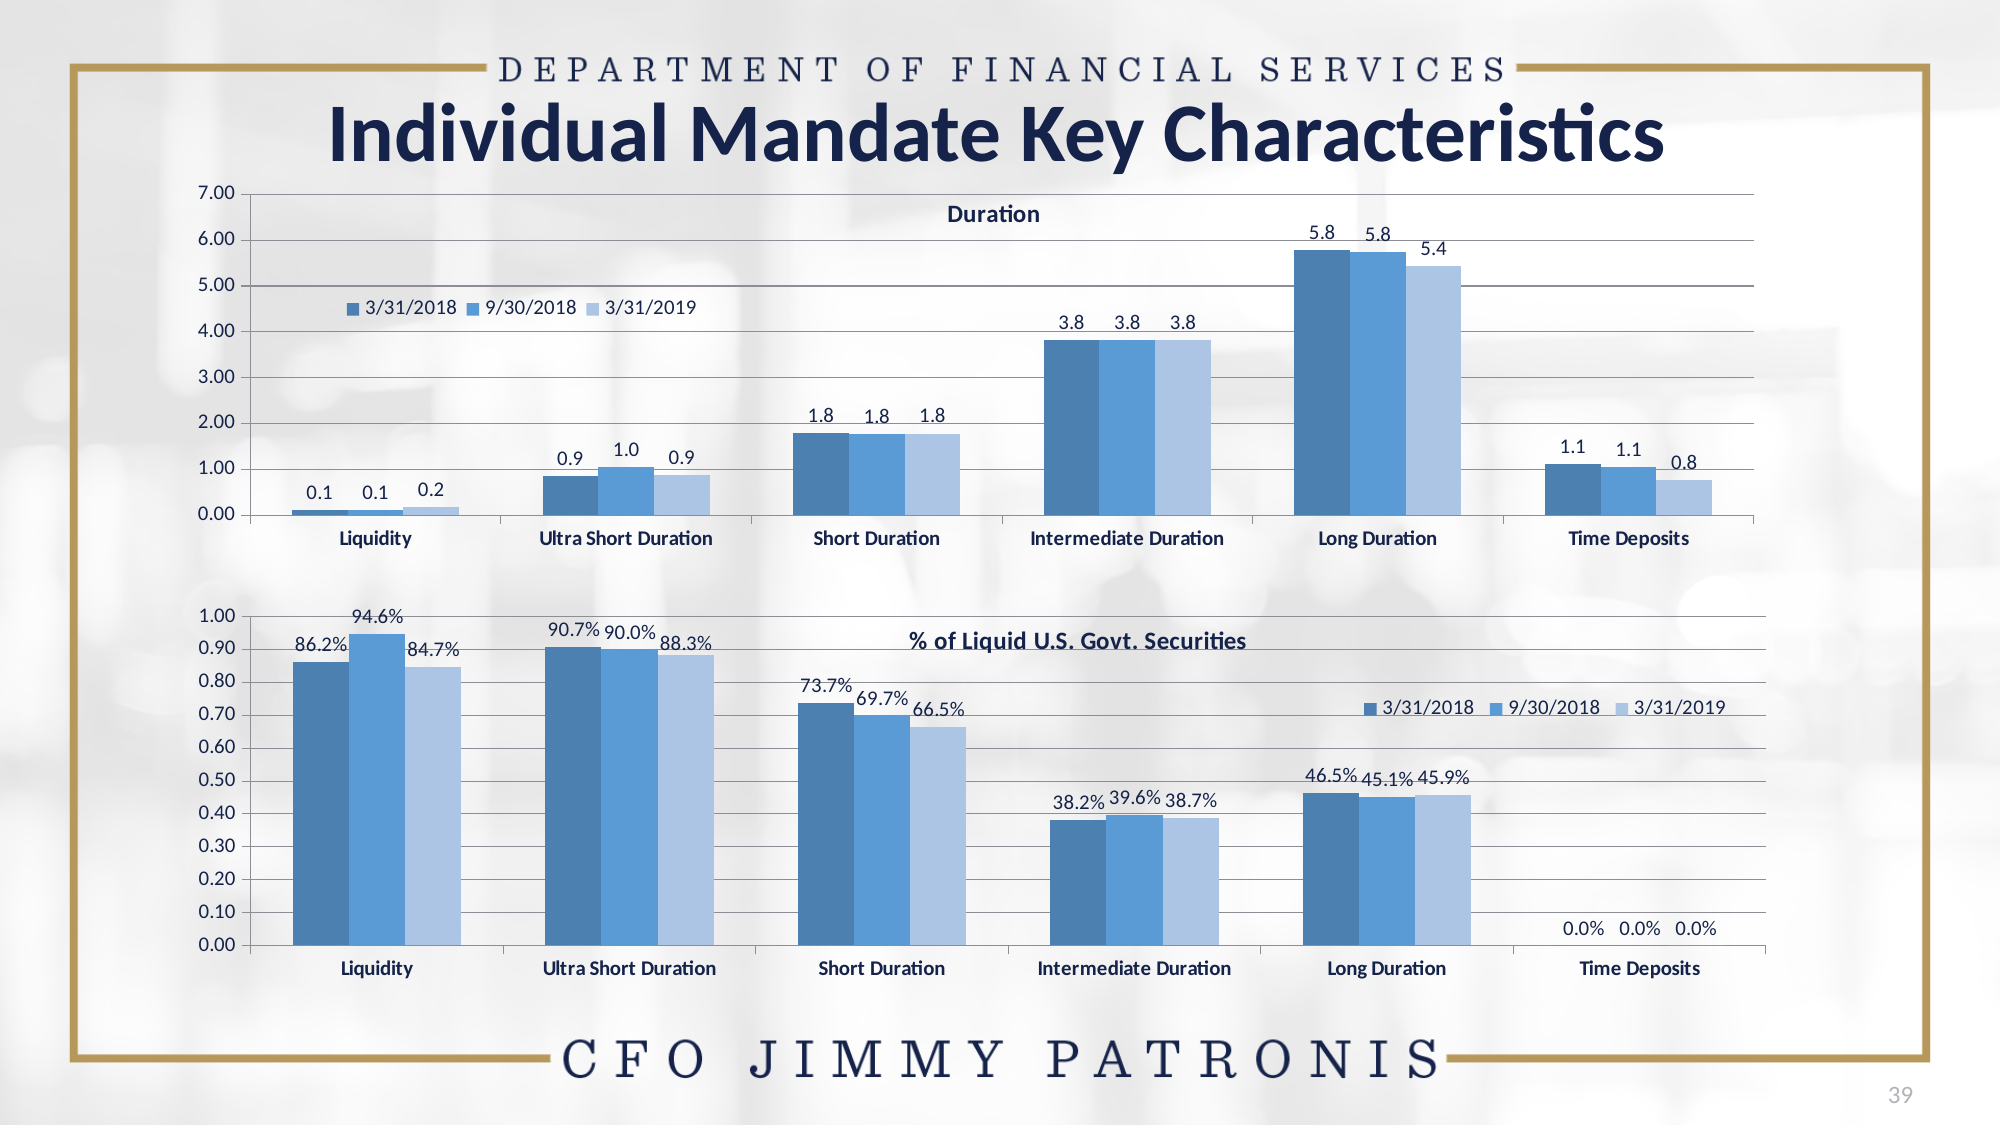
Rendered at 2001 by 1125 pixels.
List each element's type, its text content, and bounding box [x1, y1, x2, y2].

picture [0, 0, 2000, 1125]
title Individual Mandate Key Characteristics [134, 79, 1860, 190]
chart [170, 171, 1823, 563]
slide_number 39 [1478, 1063, 1929, 1124]
chart [170, 593, 1836, 994]
